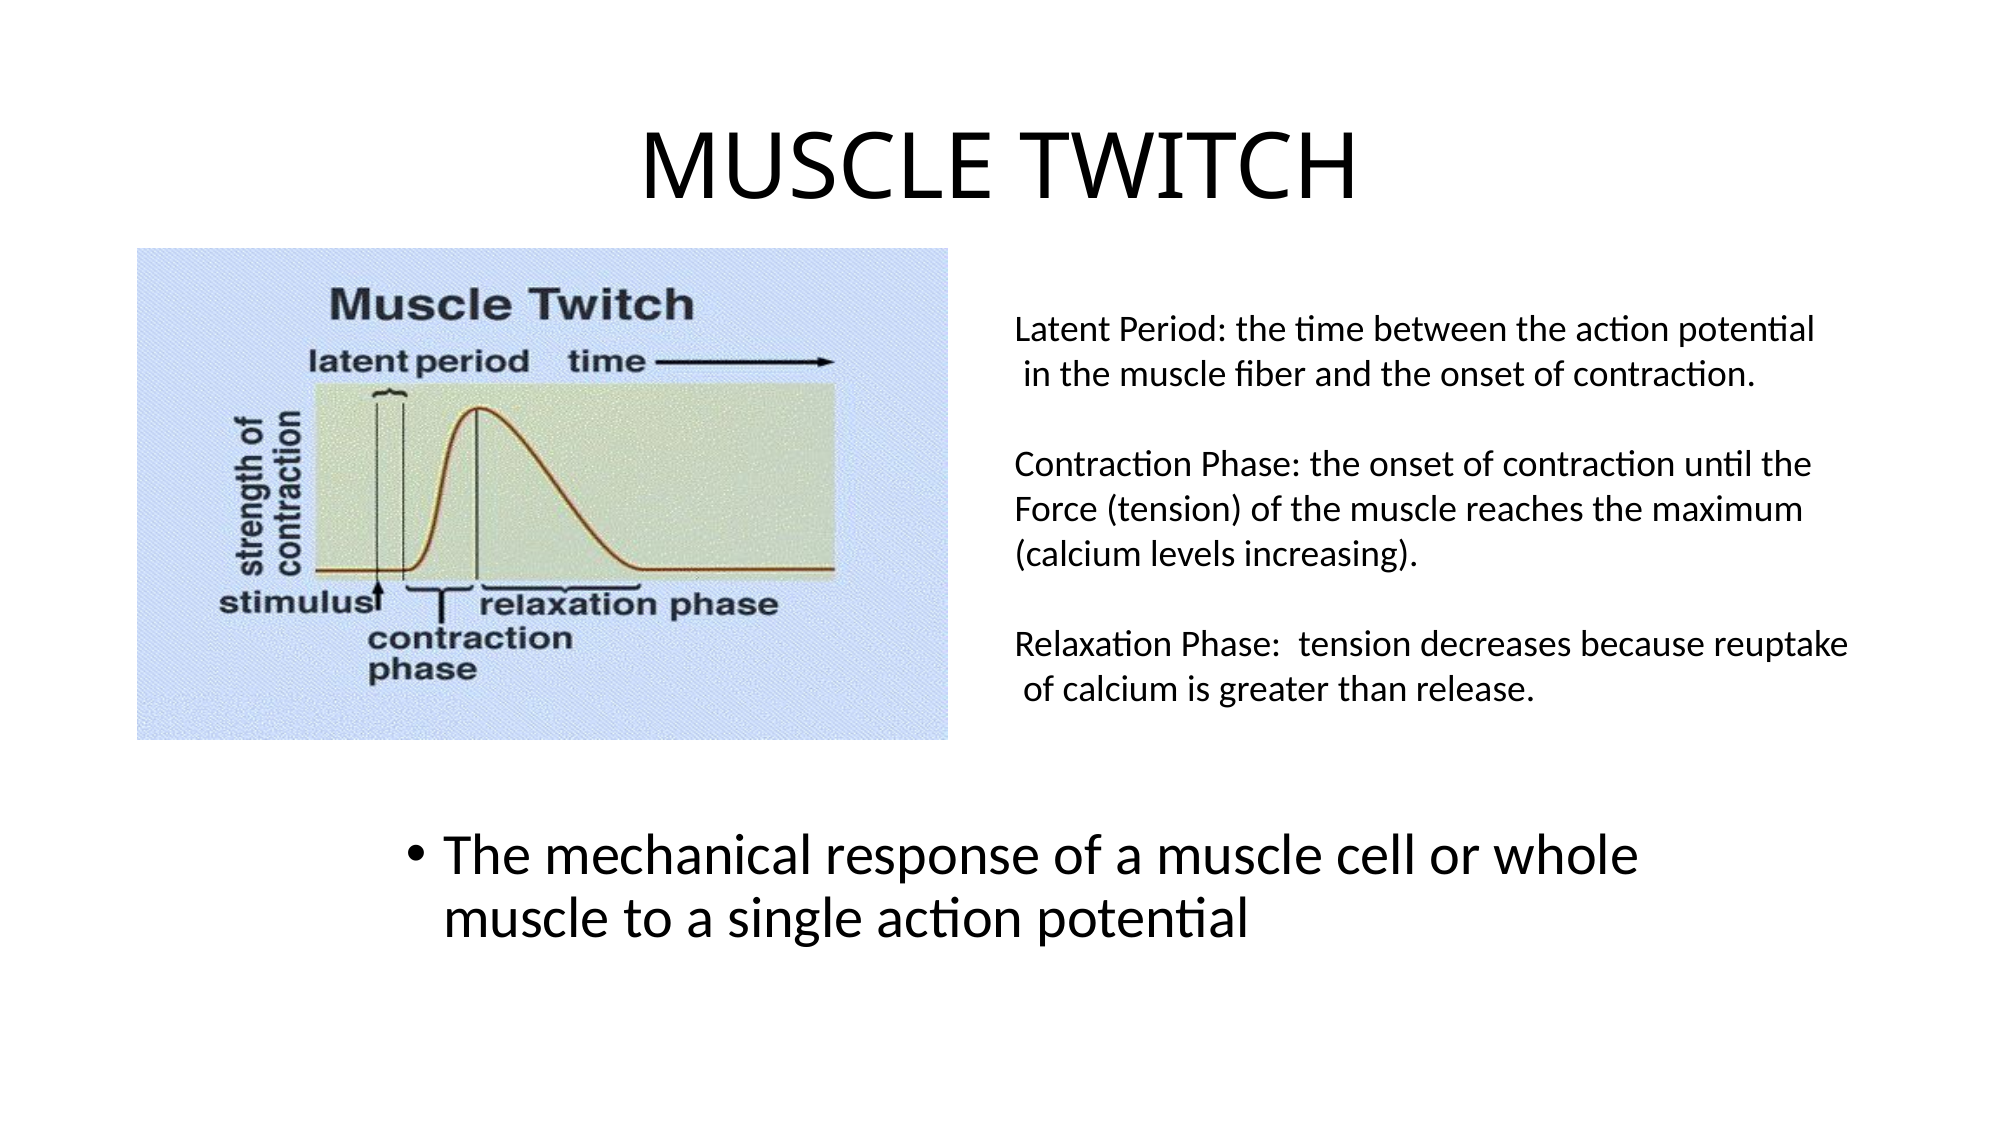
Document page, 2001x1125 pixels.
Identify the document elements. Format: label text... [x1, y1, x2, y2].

title MUSCLE TWITCH [137, 59, 1863, 278]
text_box Latent Period: the time between the action potential in the muscle fiber and the onset of contraction. Contraction Phase: the onset of contraction until the Force (tension) of the muscle reaches the maximum (calcium levels increasing). Relaxation Phase: tension decreases because reuptake of calcium is greater than release. [999, 296, 1896, 717]
list The mechanical response of a muscle cell or whole muscle to a single action potential [390, 817, 1773, 1125]
picture [137, 248, 948, 740]
